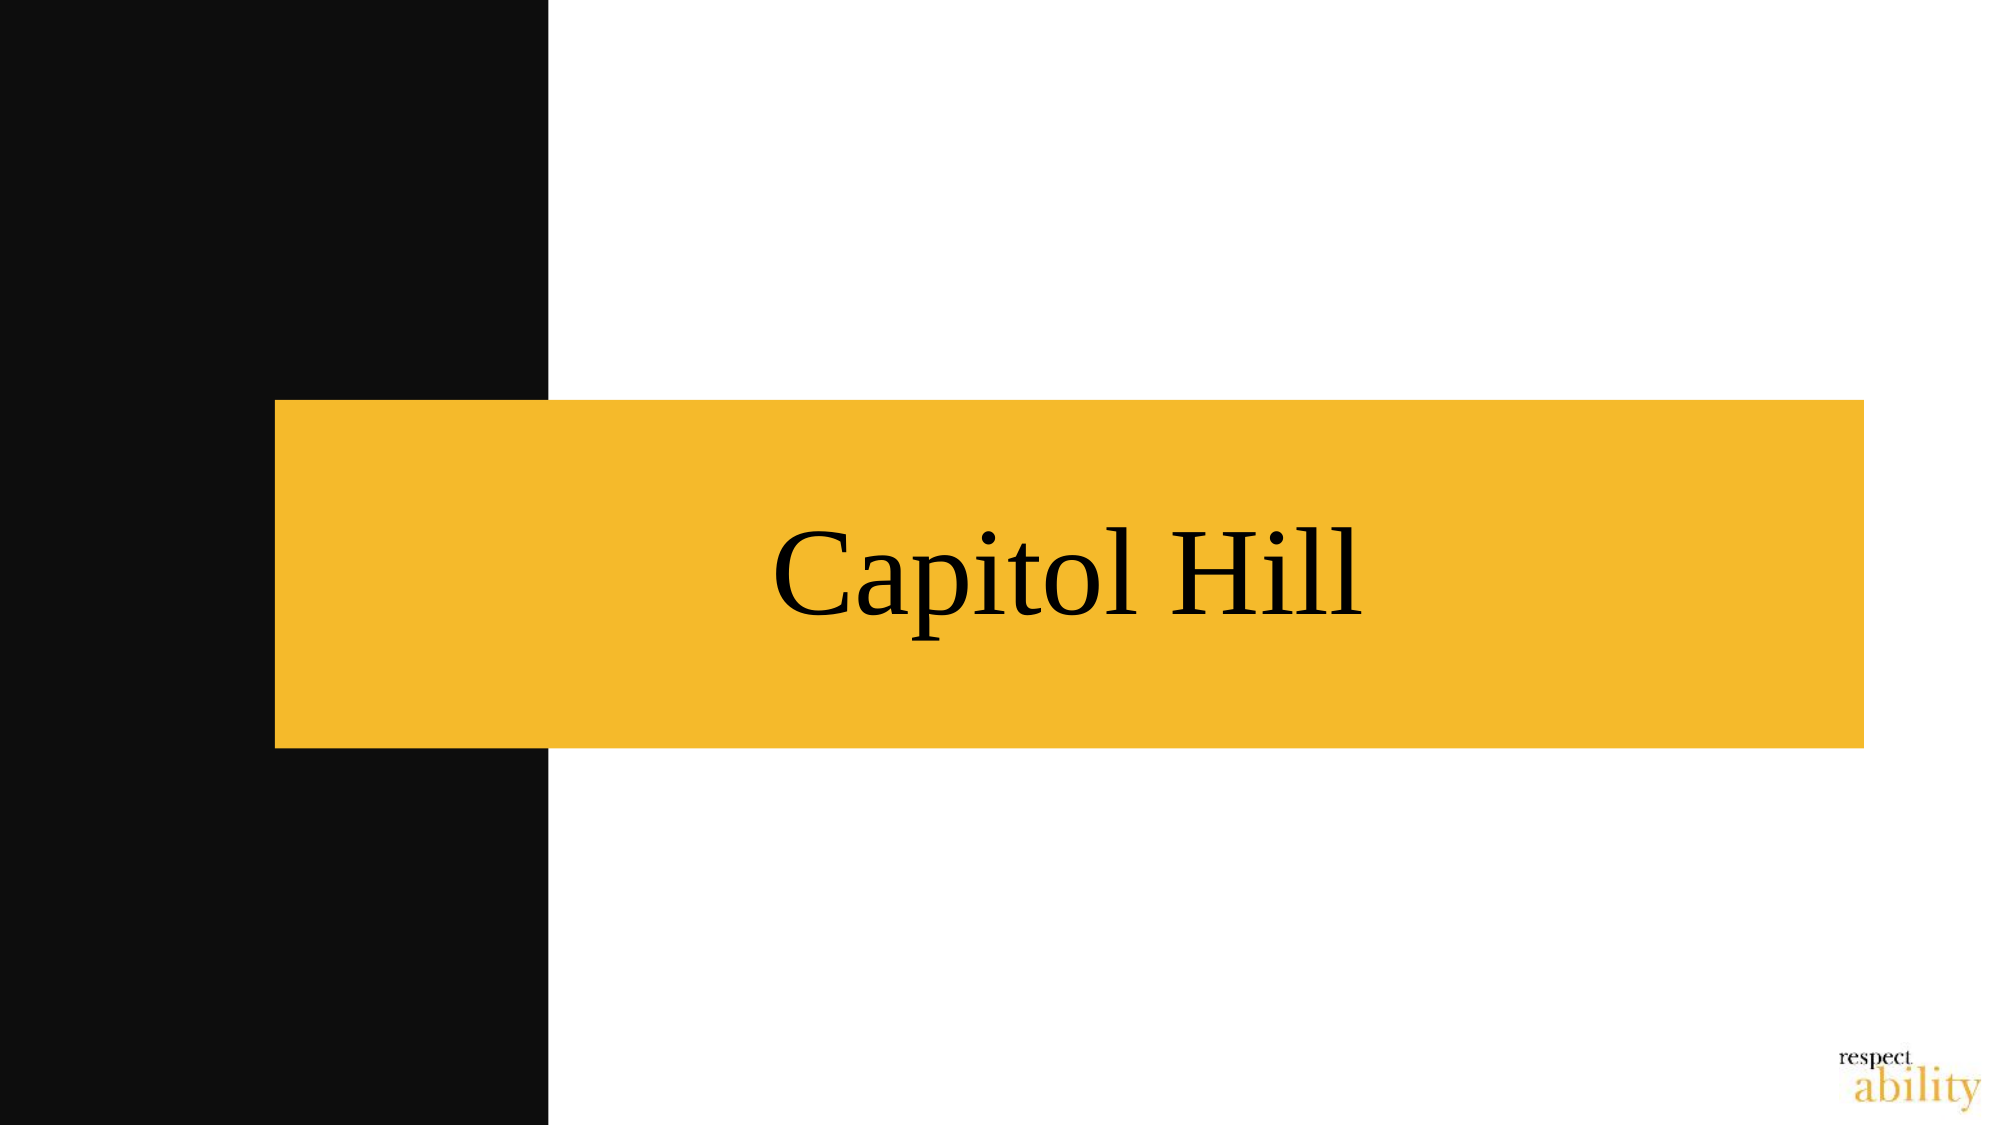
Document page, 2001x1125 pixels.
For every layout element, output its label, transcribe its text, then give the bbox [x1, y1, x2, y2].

picture [1839, 1042, 1982, 1120]
title Capitol Hill [275, 399, 1862, 749]
